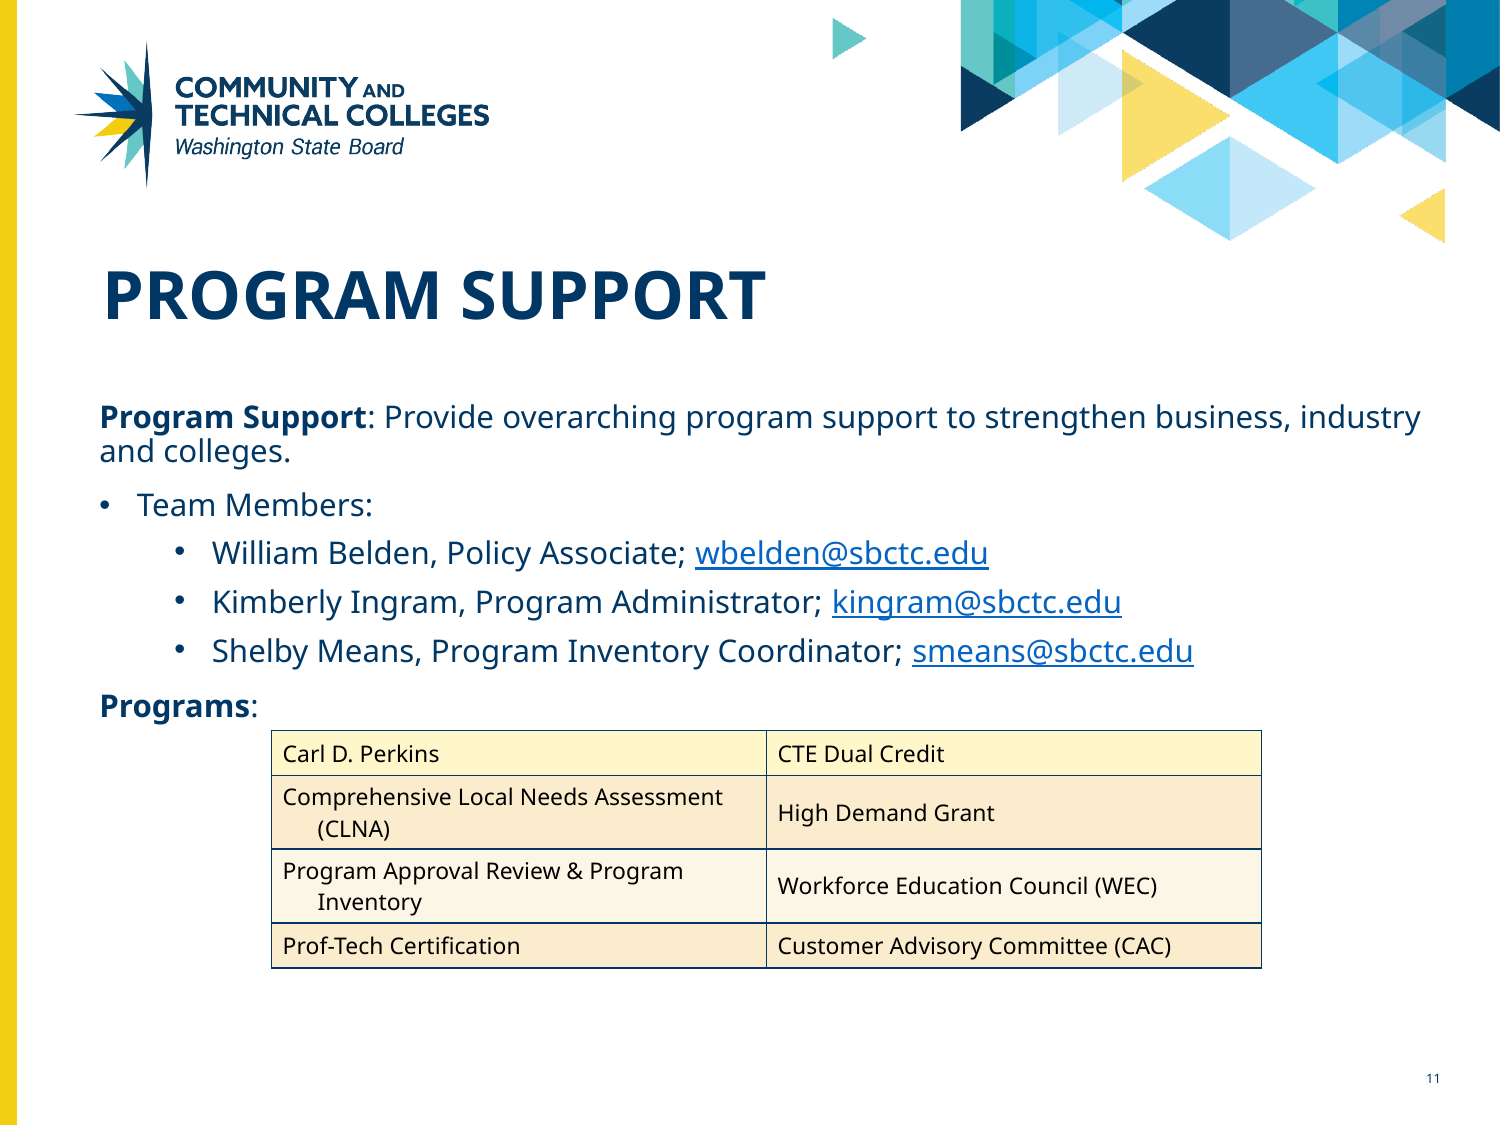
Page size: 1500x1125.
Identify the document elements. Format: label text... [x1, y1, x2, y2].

slide_number 11 [1378, 1063, 1456, 1103]
picture [17, 25, 557, 228]
picture [832, 0, 1500, 243]
table_cell Workforce Education Council (WEC) [767, 850, 1261, 922]
table_header Carl D. Perkins [272, 731, 766, 775]
table_cell Comprehensive Local Needs Assessment (CLNA) [272, 776, 766, 848]
table_header CTE Dual Credit [767, 731, 1261, 775]
table_cell Customer Advisory Committee (CAC) [767, 924, 1261, 967]
table_cell Program Approval Review & Program Inventory [272, 850, 766, 922]
title Program support [88, 254, 1456, 385]
list Program Support: Provide overarching program support to strengthen business, industry and colleges. Team Members: William Belden, Policy Associate; wbelden@sbctc.edu Kimberly Ingram, Program Administrator; kingram@sbctc.edu Shelby Means, Program Inventory Coordinator; smeans@sbctc.edu Programs: [88, 396, 1456, 1013]
table_cell Prof-Tech Certification [272, 924, 766, 967]
table_cell High Demand Grant [767, 776, 1261, 848]
